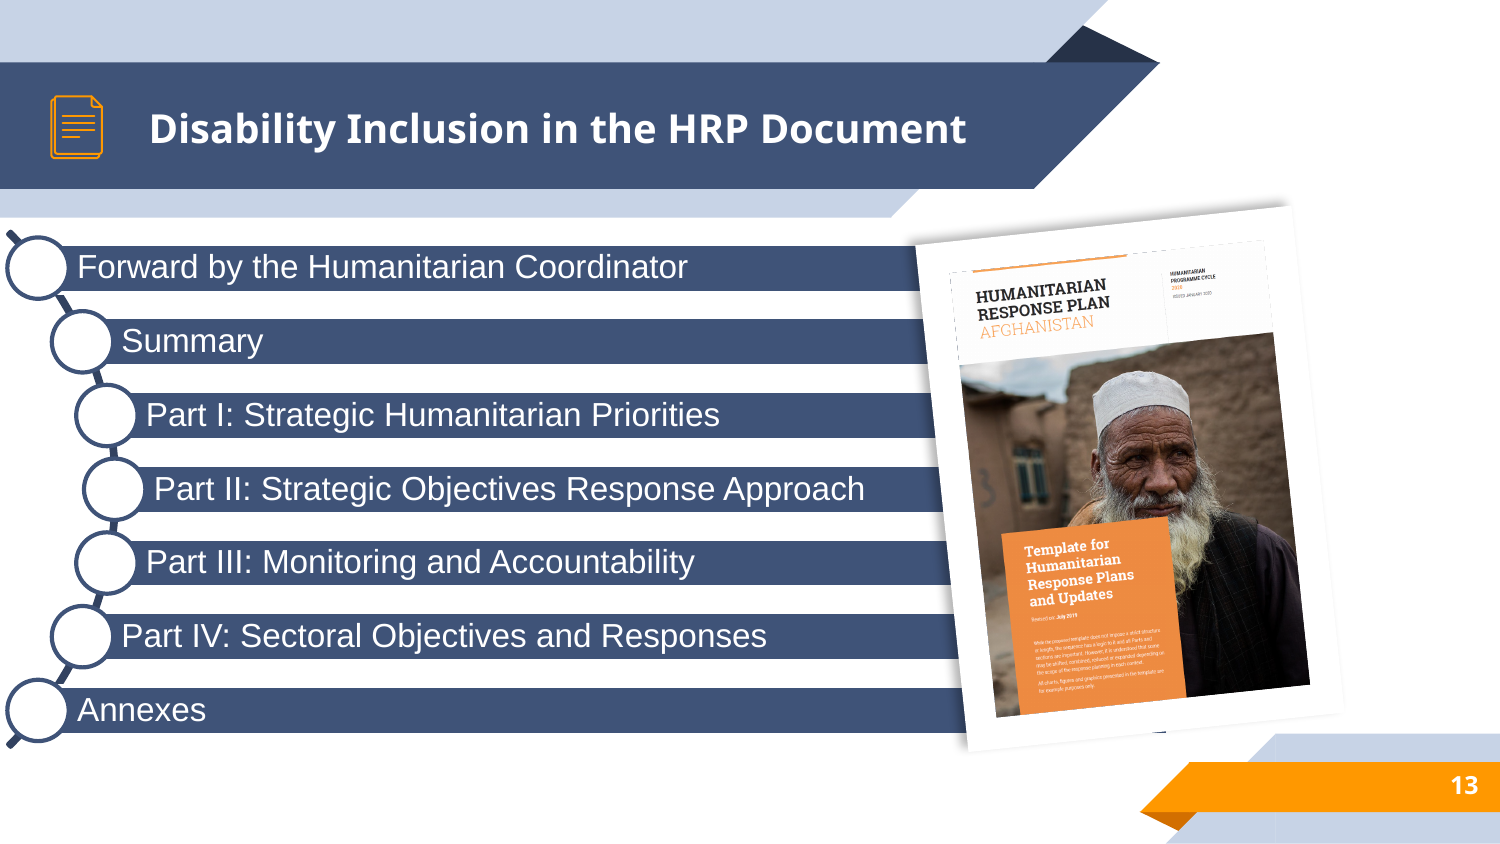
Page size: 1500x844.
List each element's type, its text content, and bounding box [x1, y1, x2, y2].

slide_number 13 [1249, 760, 1494, 813]
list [0, 218, 1176, 760]
picture [971, 254, 1289, 703]
title Disability Inclusion in the HRP Document [133, 64, 997, 190]
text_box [50, 96, 103, 159]
